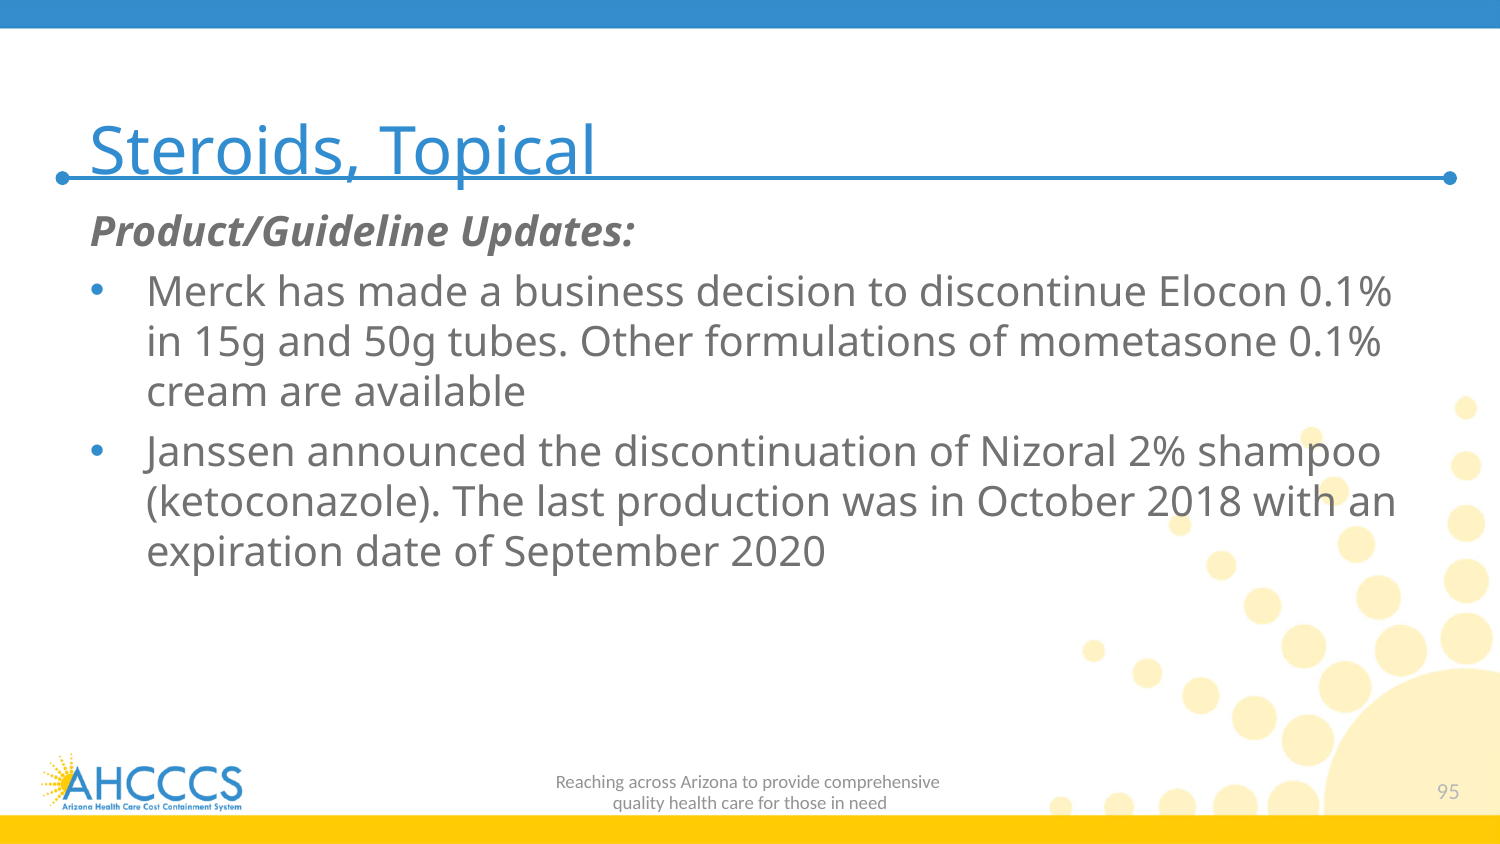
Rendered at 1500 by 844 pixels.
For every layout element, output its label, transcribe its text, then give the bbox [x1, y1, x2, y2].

footer Reaching across Arizona to provide comprehensive quality health care for those in need [0, 764, 1500, 844]
title Steroids, Topical [75, 45, 1438, 196]
list Product/Guideline Updates: Merck has made a business decision to discontinue Elocon 0.1% in 15g and 50g tubes. Other formulations of mometasone 0.1% cream are available Janssen announced the discontinuation of Nizoral 2% shampoo (ketoconazole). The last production was in October 2018 with an expiration date of September 2020 [75, 196, 1450, 735]
picture [0, 0, 1500, 764]
